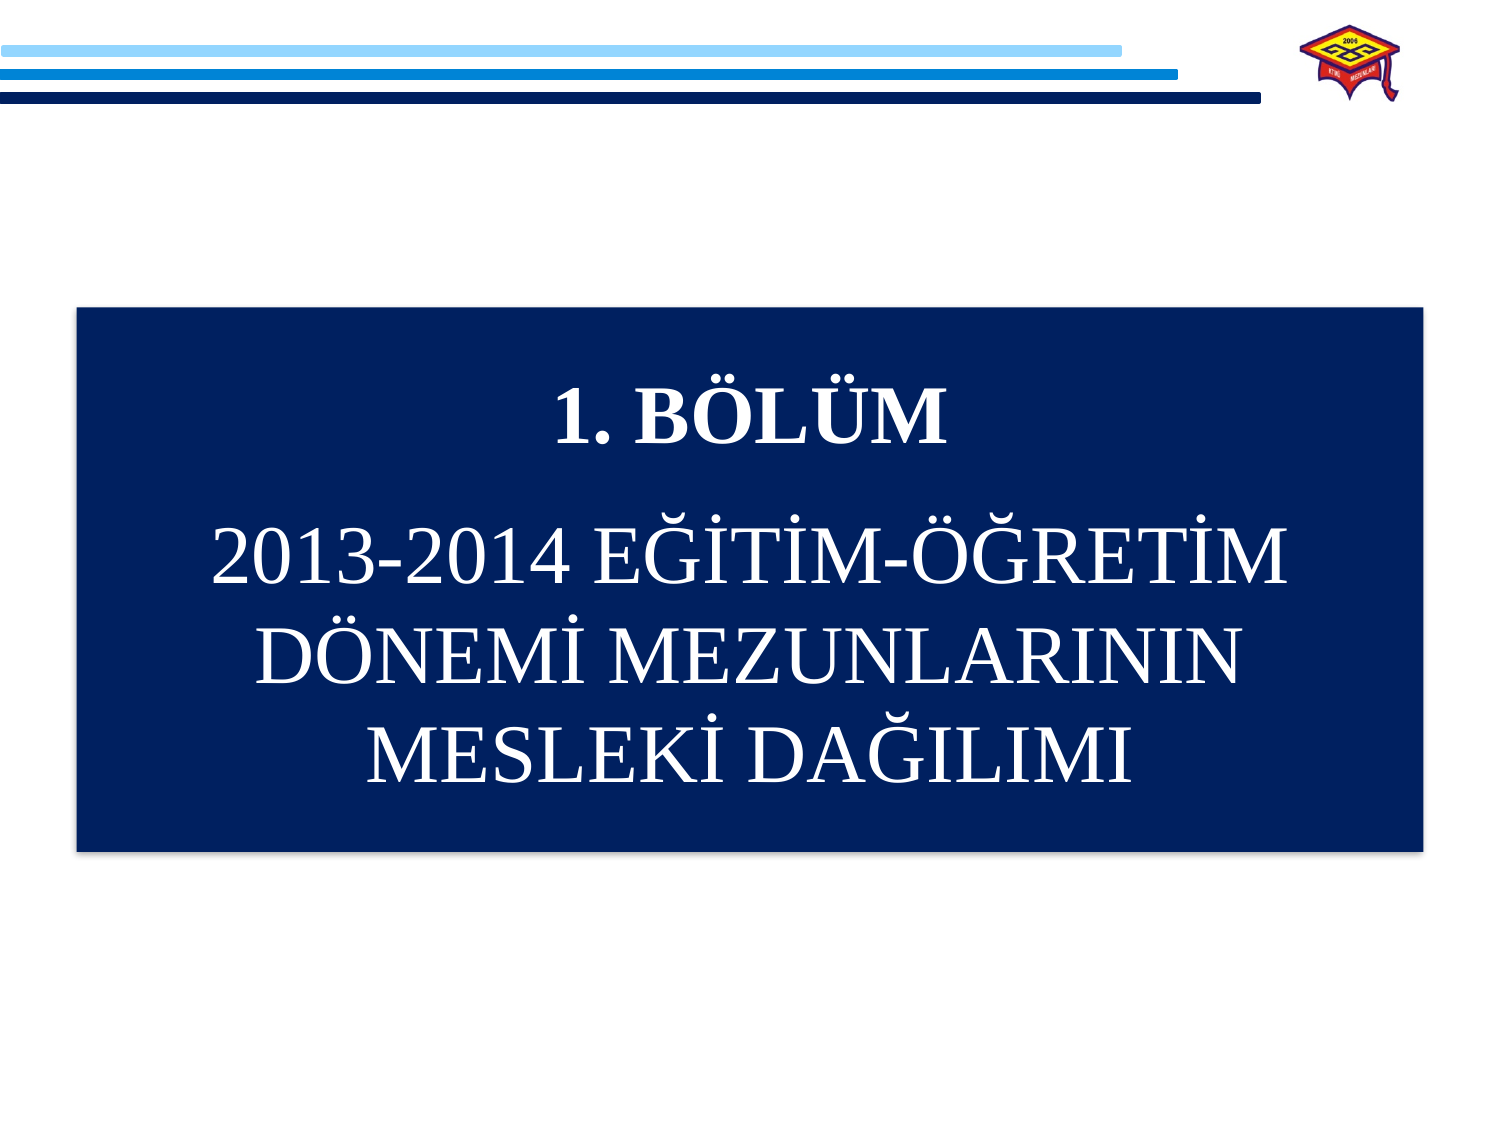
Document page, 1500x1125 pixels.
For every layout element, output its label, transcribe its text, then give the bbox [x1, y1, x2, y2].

picture [1293, 24, 1406, 102]
text_box [0, 69, 1178, 80]
text_box [1, 45, 1122, 57]
text_box [0, 92, 1261, 104]
text_box 1. BÖLÜM 2013-2014 EĞİTİM-ÖĞRETİM DÖNEMİ MEZUNLARININ MESLEKİ DAĞILIMI [76, 307, 1424, 852]
